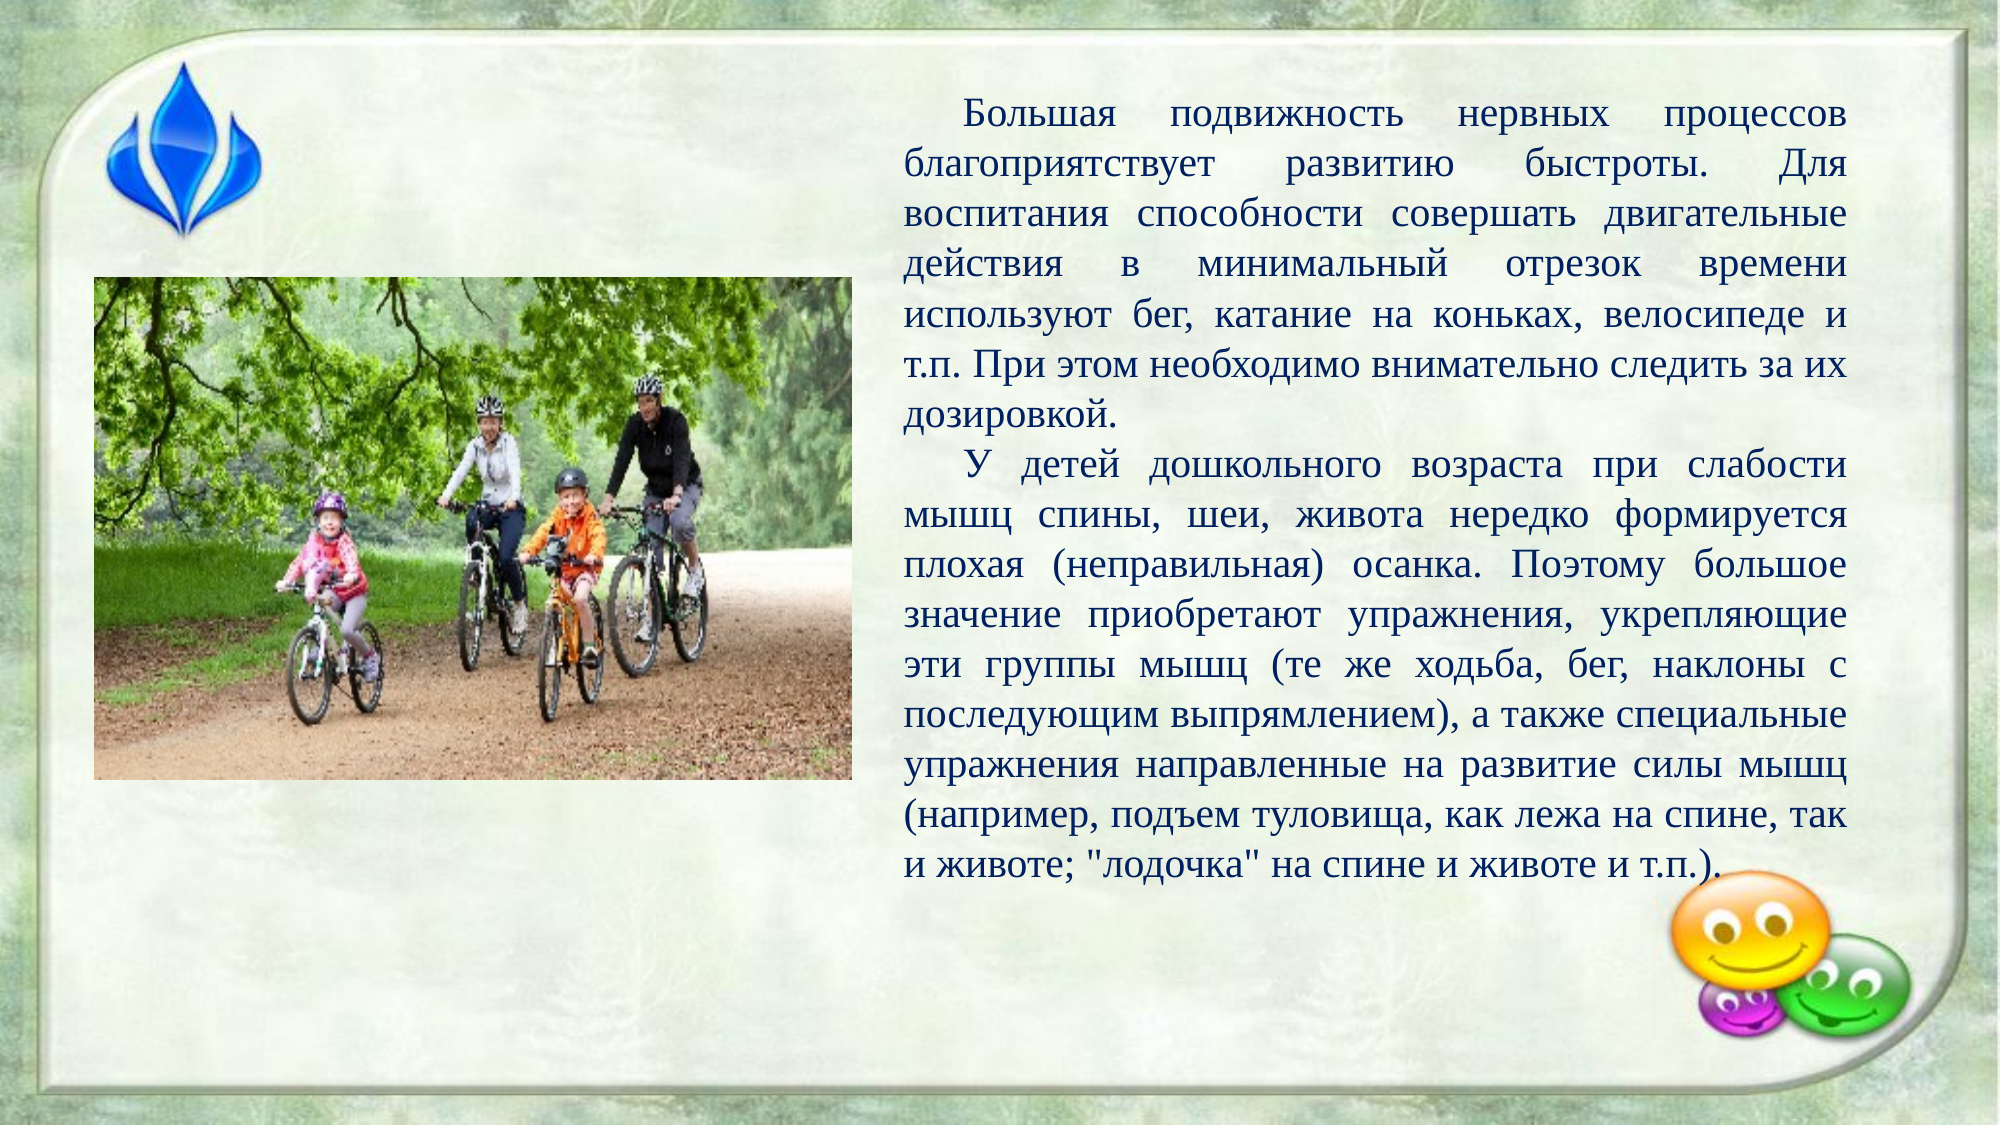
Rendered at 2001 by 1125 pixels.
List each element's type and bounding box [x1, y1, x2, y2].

picture [94, 277, 852, 780]
list [0, 0, 2000, 1125]
